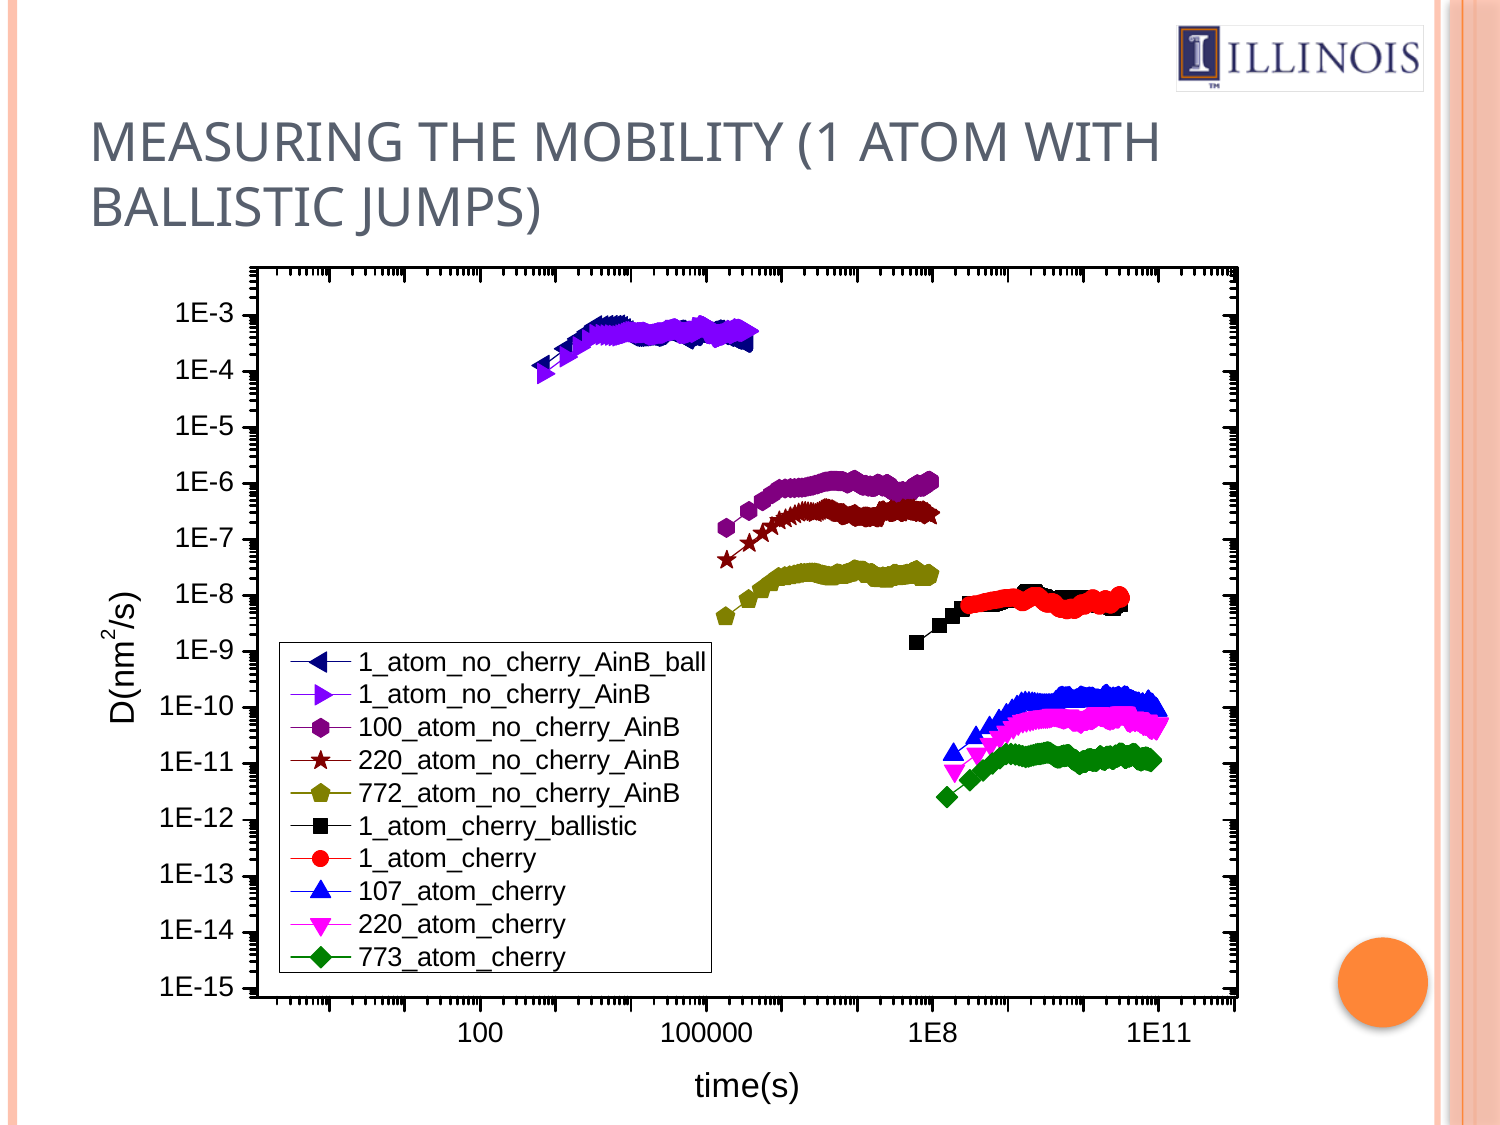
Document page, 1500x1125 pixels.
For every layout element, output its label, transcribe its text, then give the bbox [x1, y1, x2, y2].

title Measuring the Mobility (1 atom with ballistic jumps) [75, 99, 1300, 146]
picture [1174, 24, 1426, 94]
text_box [0, 149, 1438, 1125]
